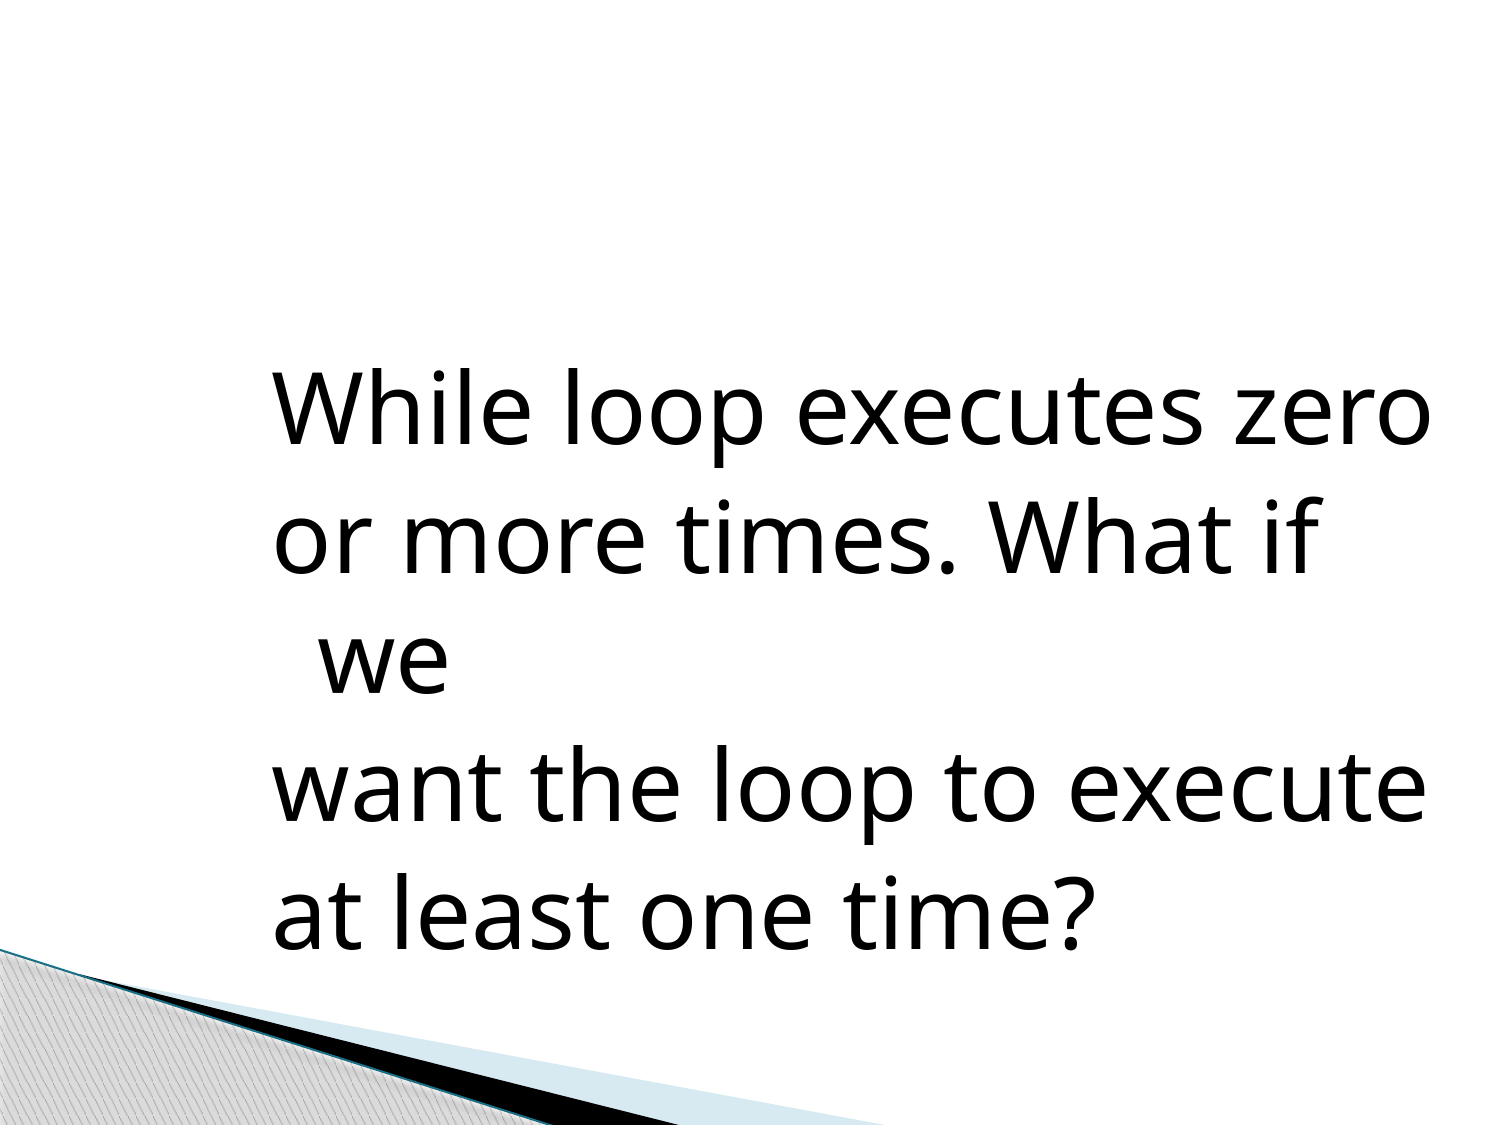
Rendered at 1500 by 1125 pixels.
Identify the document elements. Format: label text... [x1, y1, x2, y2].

list While loop executes zero or more times. What if we want the loop to execute at least one time? [237, 337, 1475, 1013]
